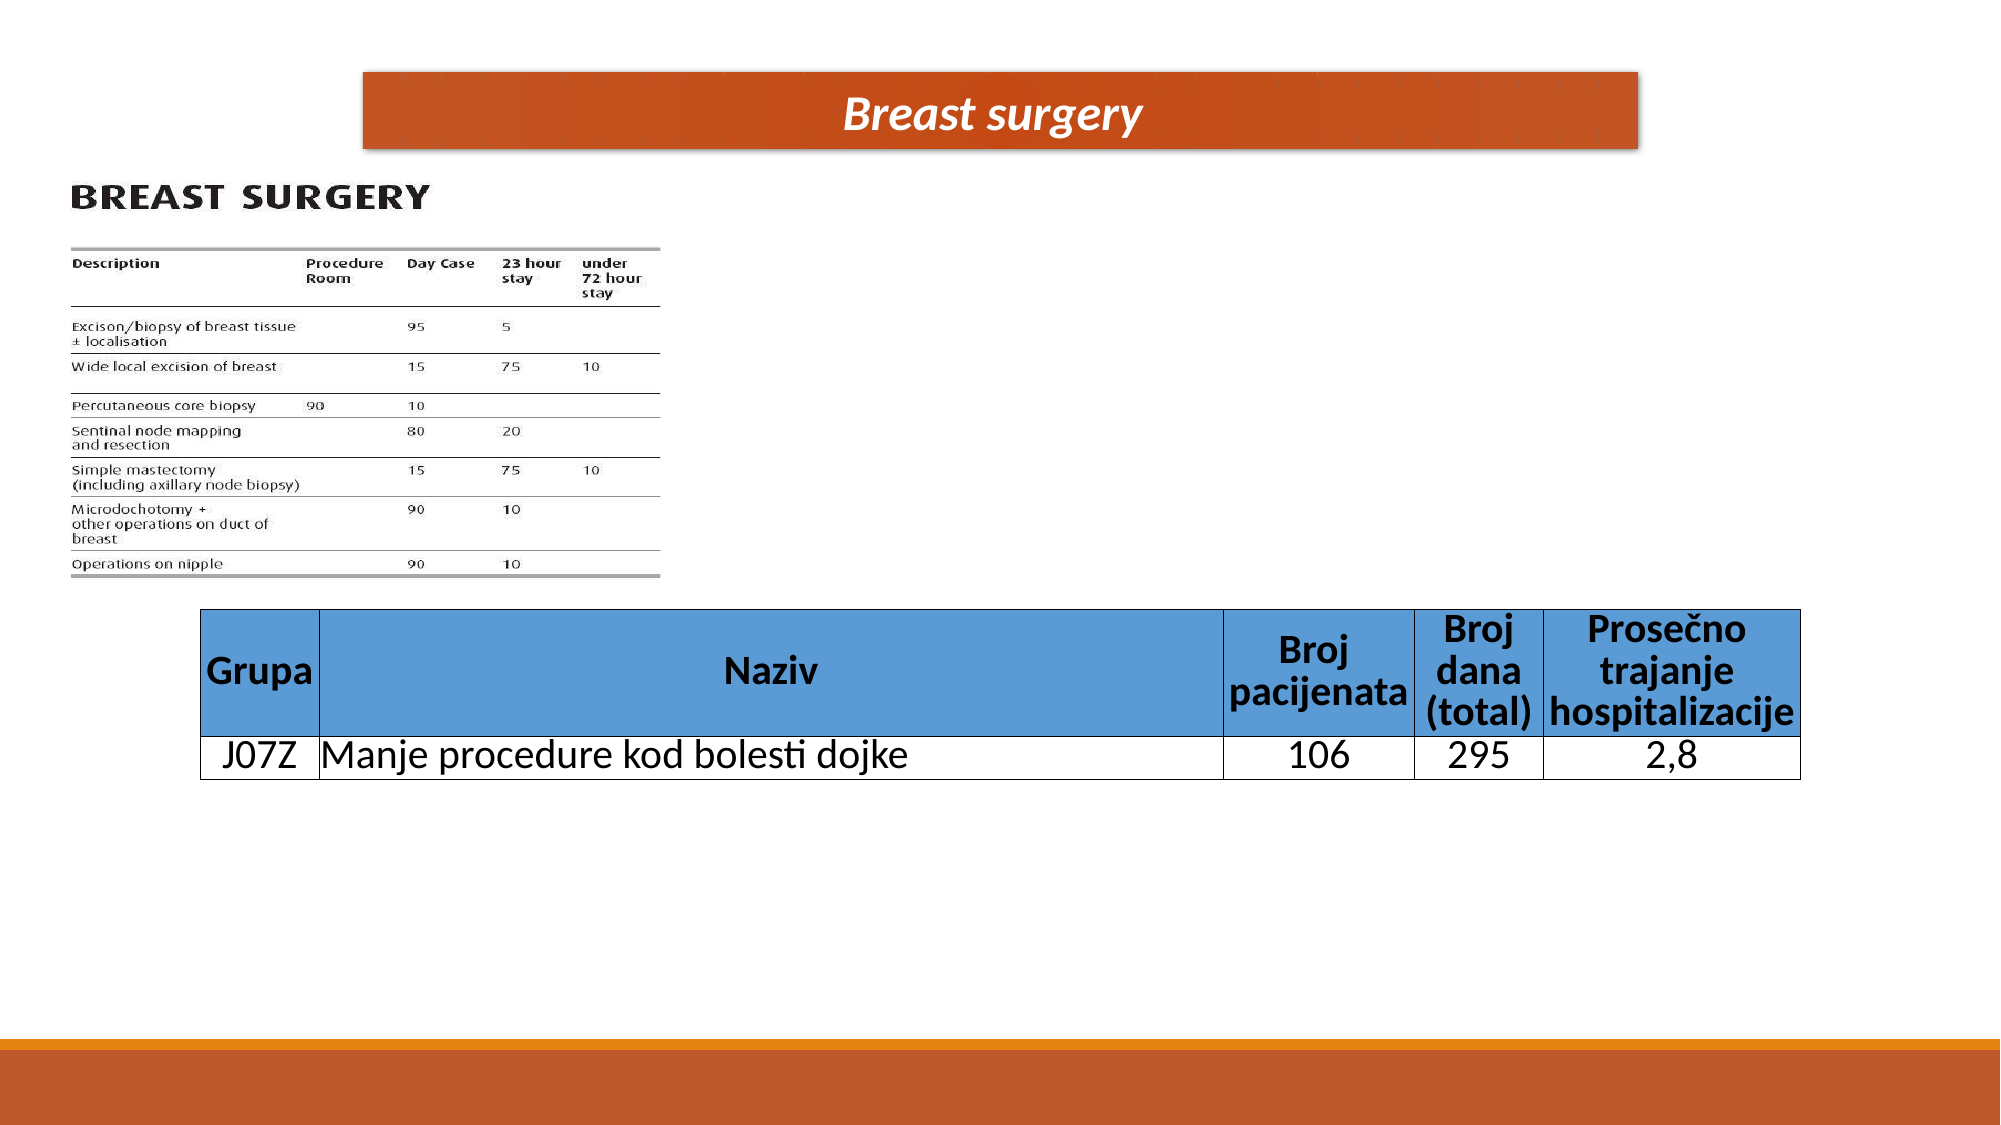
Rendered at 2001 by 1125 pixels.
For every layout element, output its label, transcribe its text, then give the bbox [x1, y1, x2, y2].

table_cell J07Z [201, 737, 319, 779]
table_header Grupa [201, 610, 319, 736]
table_cell 295 [1415, 737, 1543, 779]
table_cell Manje procedure kod bolesti dojke [320, 737, 1223, 779]
table_header Broj pacijenata [1224, 610, 1414, 736]
table_header Naziv [320, 610, 1223, 736]
table_header Prosečno trajanje hospitalizacije [1544, 610, 1800, 736]
table_cell 2,8 [1544, 737, 1800, 779]
text_box Breast surgery [362, 72, 1638, 149]
table_cell 106 [1224, 737, 1414, 779]
picture [64, 174, 661, 587]
table_header Broj dana (total) [1415, 610, 1543, 736]
